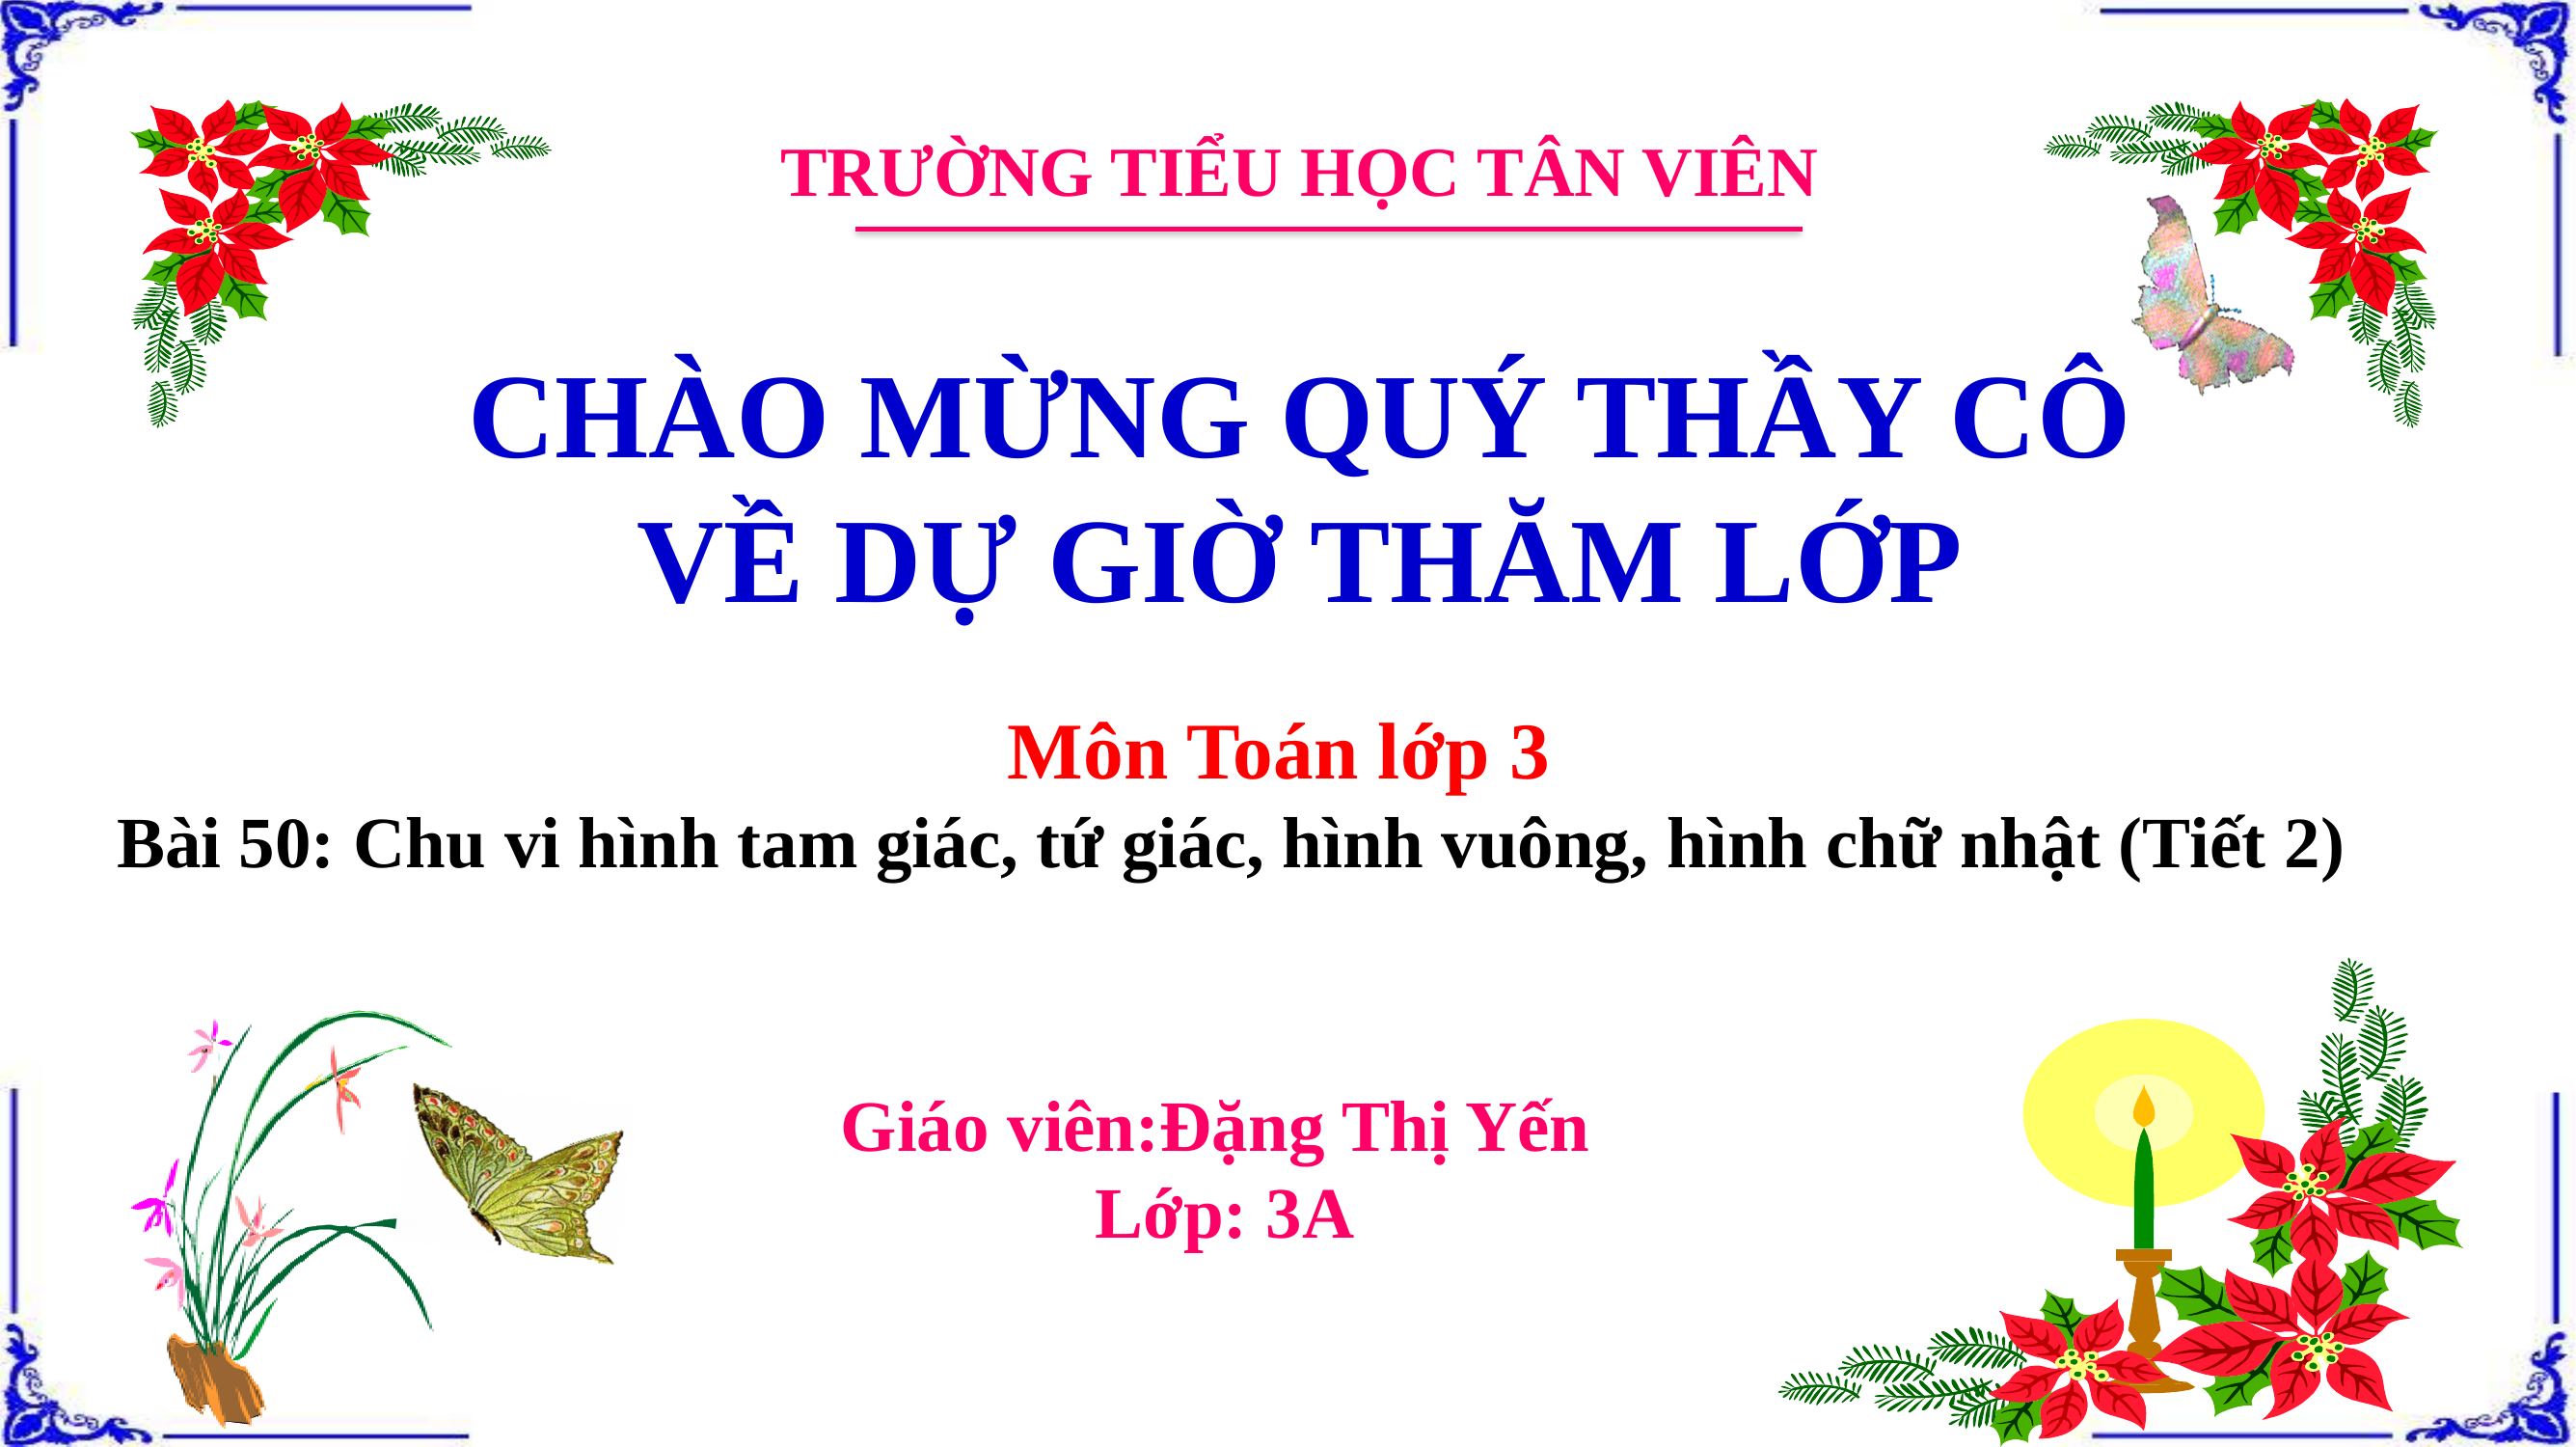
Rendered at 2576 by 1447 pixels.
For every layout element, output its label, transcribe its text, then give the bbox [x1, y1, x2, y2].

text_box Môn Toán lớp 3 Bài 50: Chu vi hình tam giác, tứ giác, hình vuông, hình chữ nhật (Tiết 2) [94, 687, 2464, 894]
text_box CHÀO MỪNG QUÝ THẦY CÔ VỀ DỰ GIỜ THĂM LỚP [392, 325, 2208, 639]
text_box Giáo viên:Đặng Thị Yến Lớp: 3A [751, 1067, 1697, 1265]
picture [0, 0, 2576, 1447]
text_box TRƯỜNG TIỂU HỌC TÂN VIÊN [510, 114, 2071, 222]
